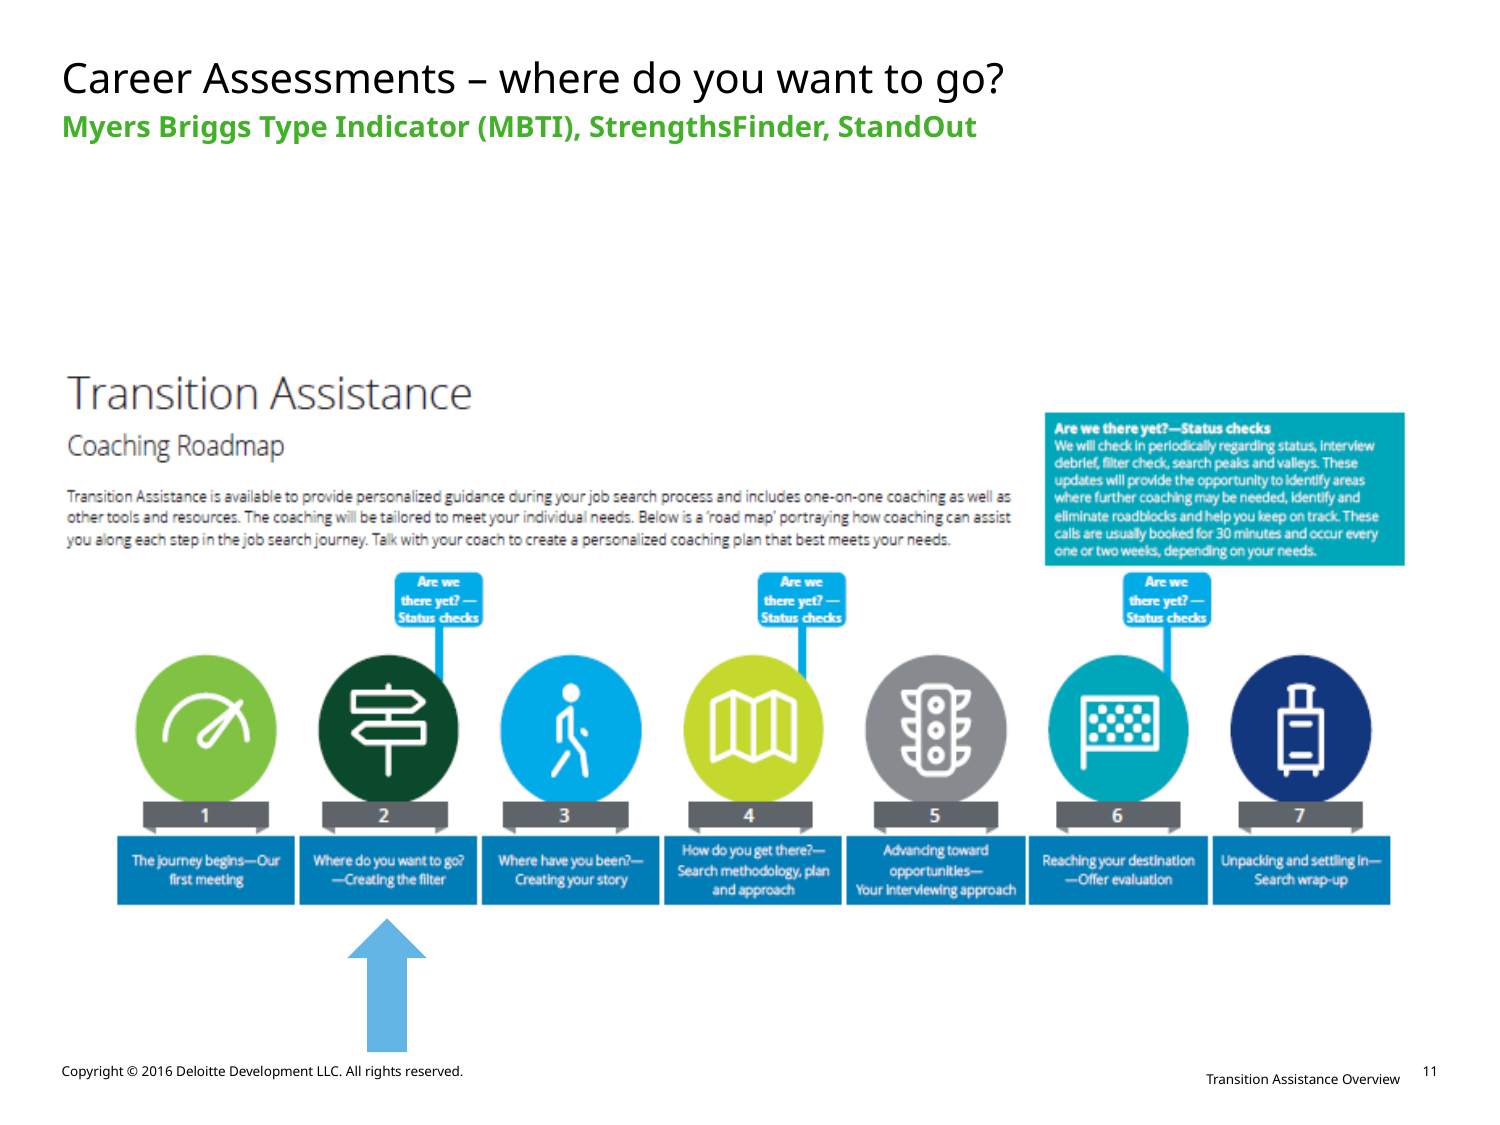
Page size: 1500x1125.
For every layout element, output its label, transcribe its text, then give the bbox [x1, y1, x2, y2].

picture [24, 351, 1439, 919]
text_box Myers Briggs Type Indicator (MBTI), StrengthsFinder, StandOut [61, 108, 1157, 144]
text_box [347, 927, 427, 1053]
title Career Assessments – where do you want to go? [61, 52, 1439, 166]
